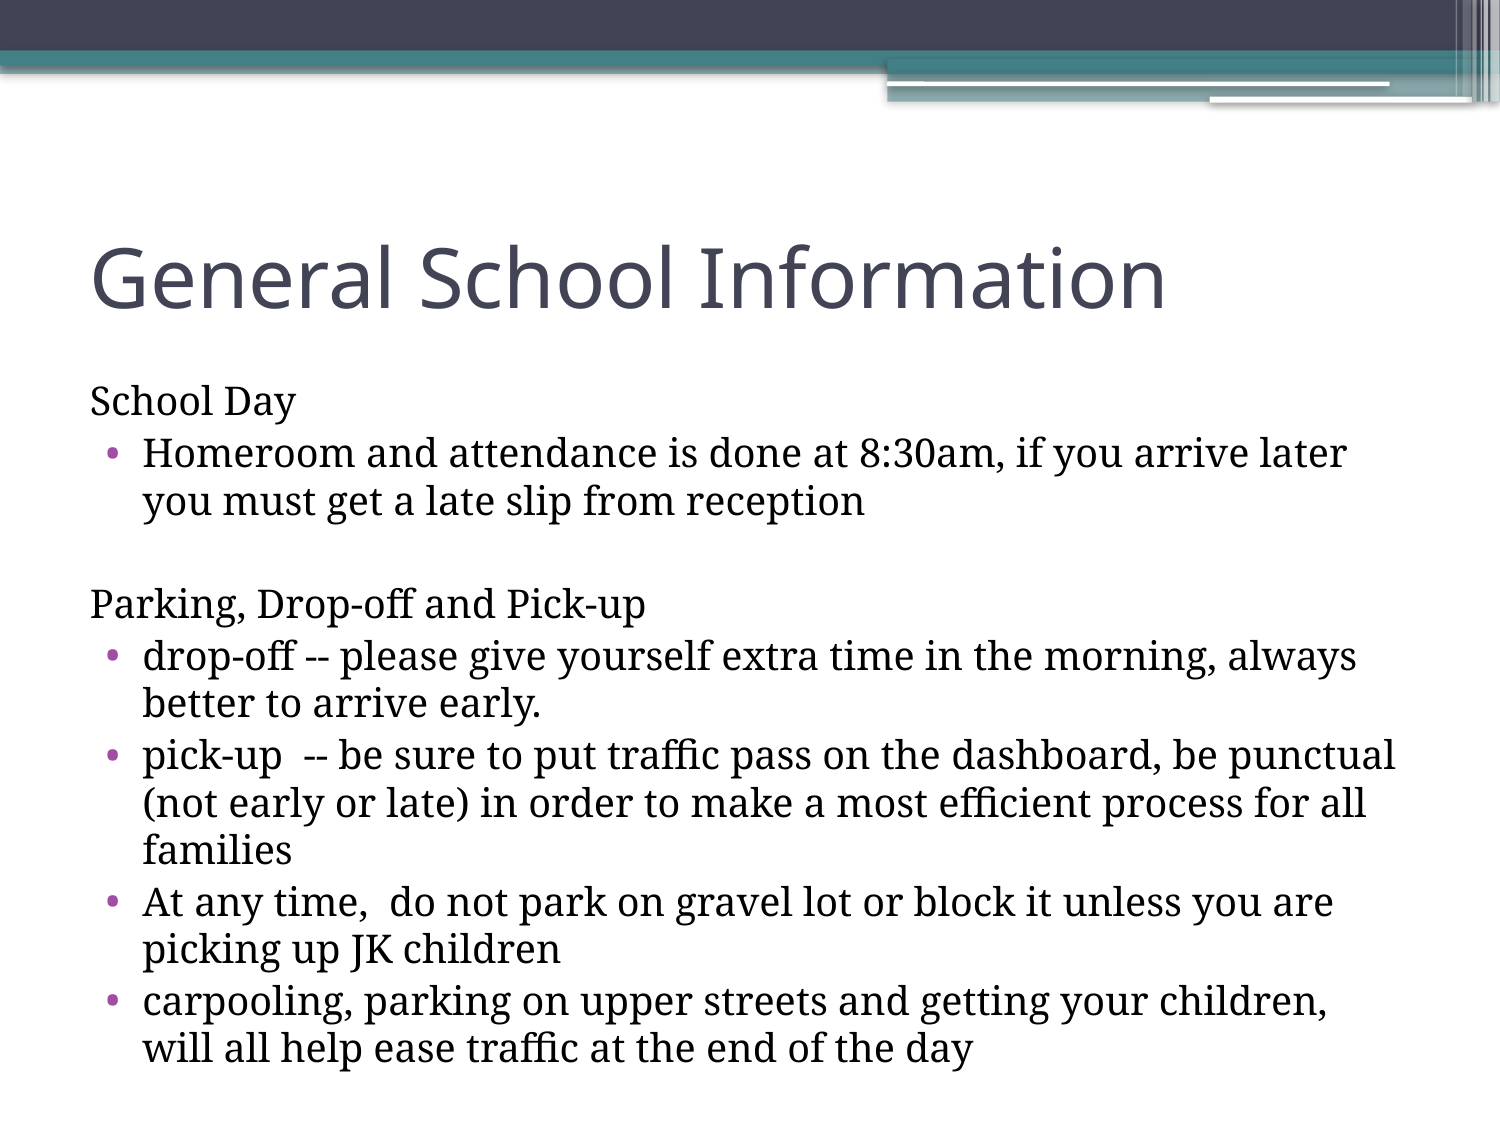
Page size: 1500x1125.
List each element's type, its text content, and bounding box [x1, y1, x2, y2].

list School Day Homeroom and attendance is done at 8:30am, if you arrive later you must get a late slip from reception Parking, Drop-off and Pick-up drop-off -- please give yourself extra time in the morning, always better to arrive early. pick-up -- be sure to put traffic pass on the dashboard, be punctual (not early or late) in order to make a most efficient process for all families At any time, do not park on gravel lot or block it unless you are picking up JK children carpooling, parking on upper streets and getting your children, will all help ease traffic at the end of the day [75, 368, 1425, 1079]
title General School Information [75, 187, 1425, 363]
